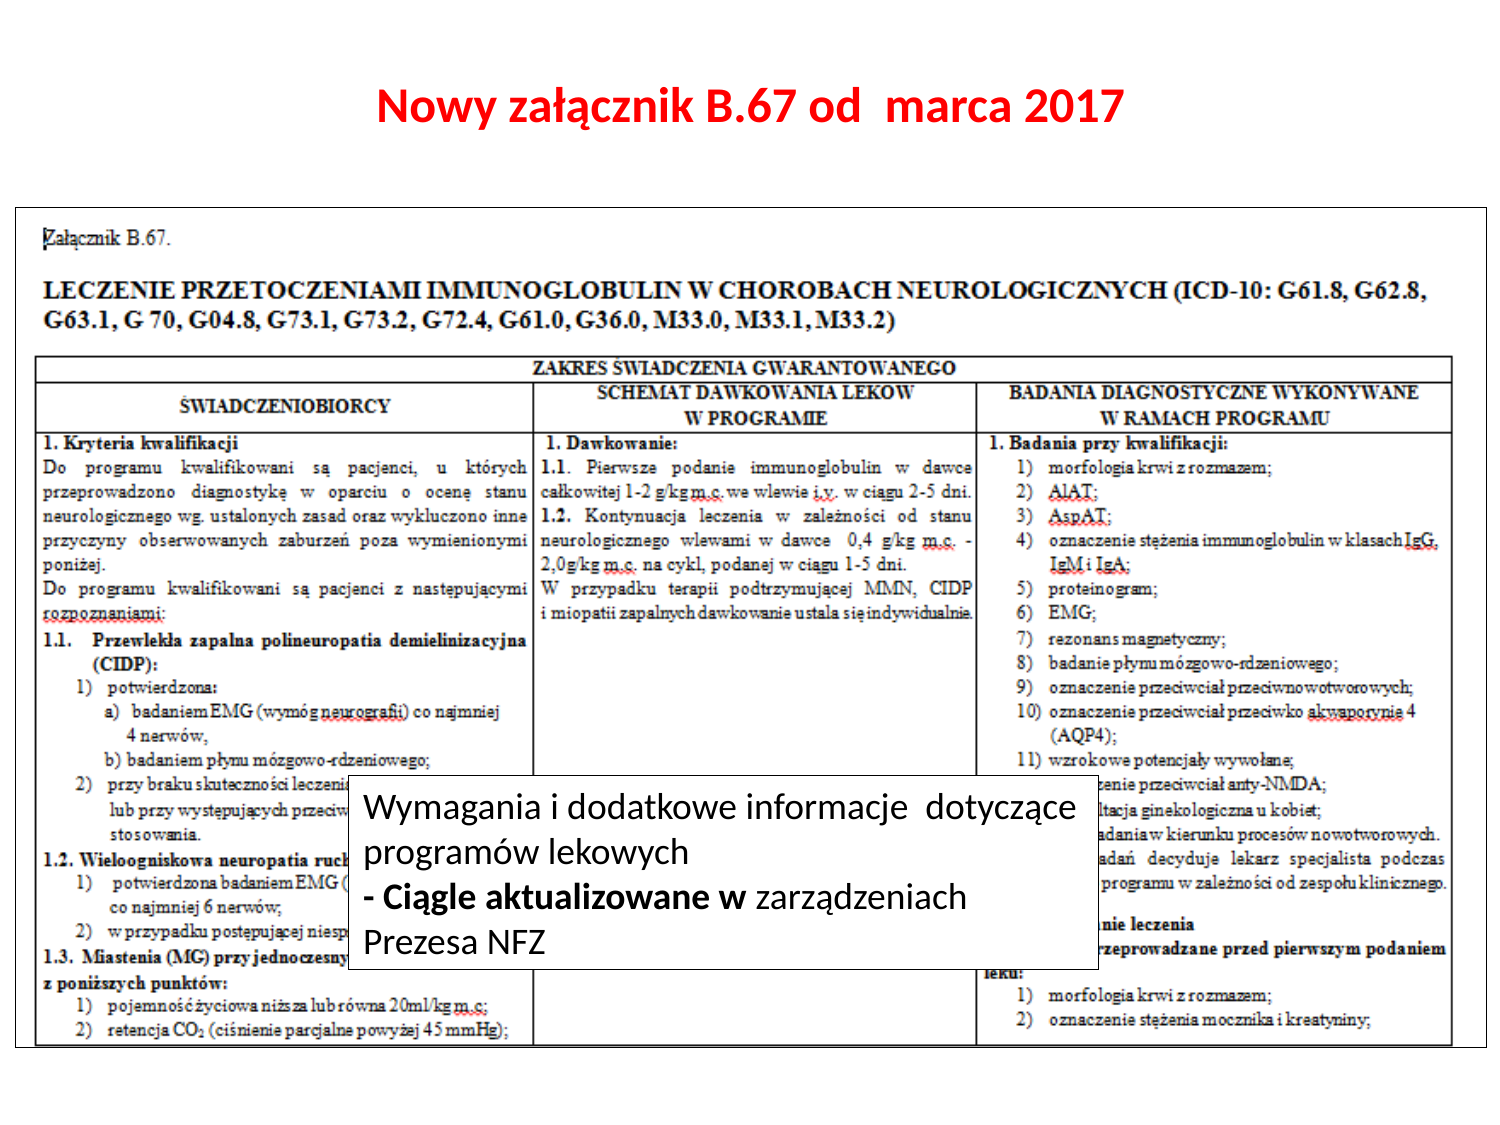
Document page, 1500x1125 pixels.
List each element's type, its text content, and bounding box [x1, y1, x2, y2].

text_box Nowy załącznik B.67 od marca 2017 [325, 65, 1177, 141]
picture [15, 207, 1486, 1047]
